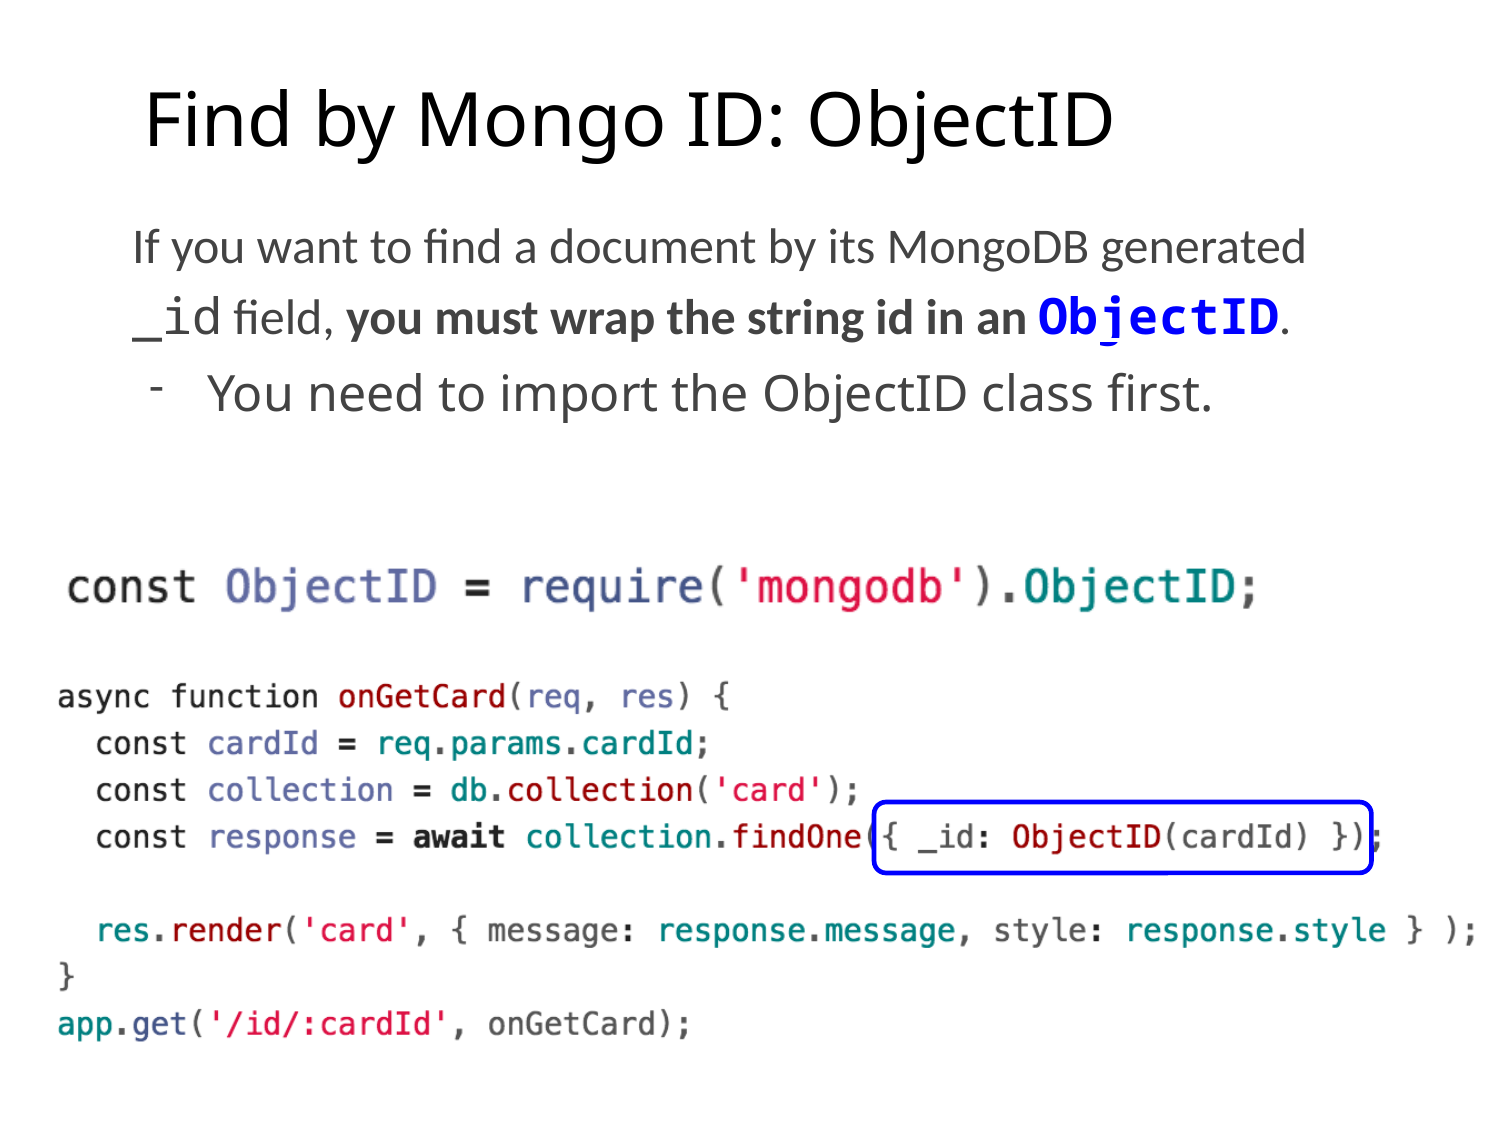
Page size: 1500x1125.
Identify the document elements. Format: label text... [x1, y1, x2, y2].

picture [24, 545, 1291, 625]
picture [37, 654, 1488, 1066]
text_box Find by Mongo ID: ObjectID [128, 56, 1372, 183]
text_box If you want to find a document by its MongoDB generated _id field, you must wrap the string id in an ObjectID. You need to import the ObjectID class first. [117, 190, 1361, 406]
